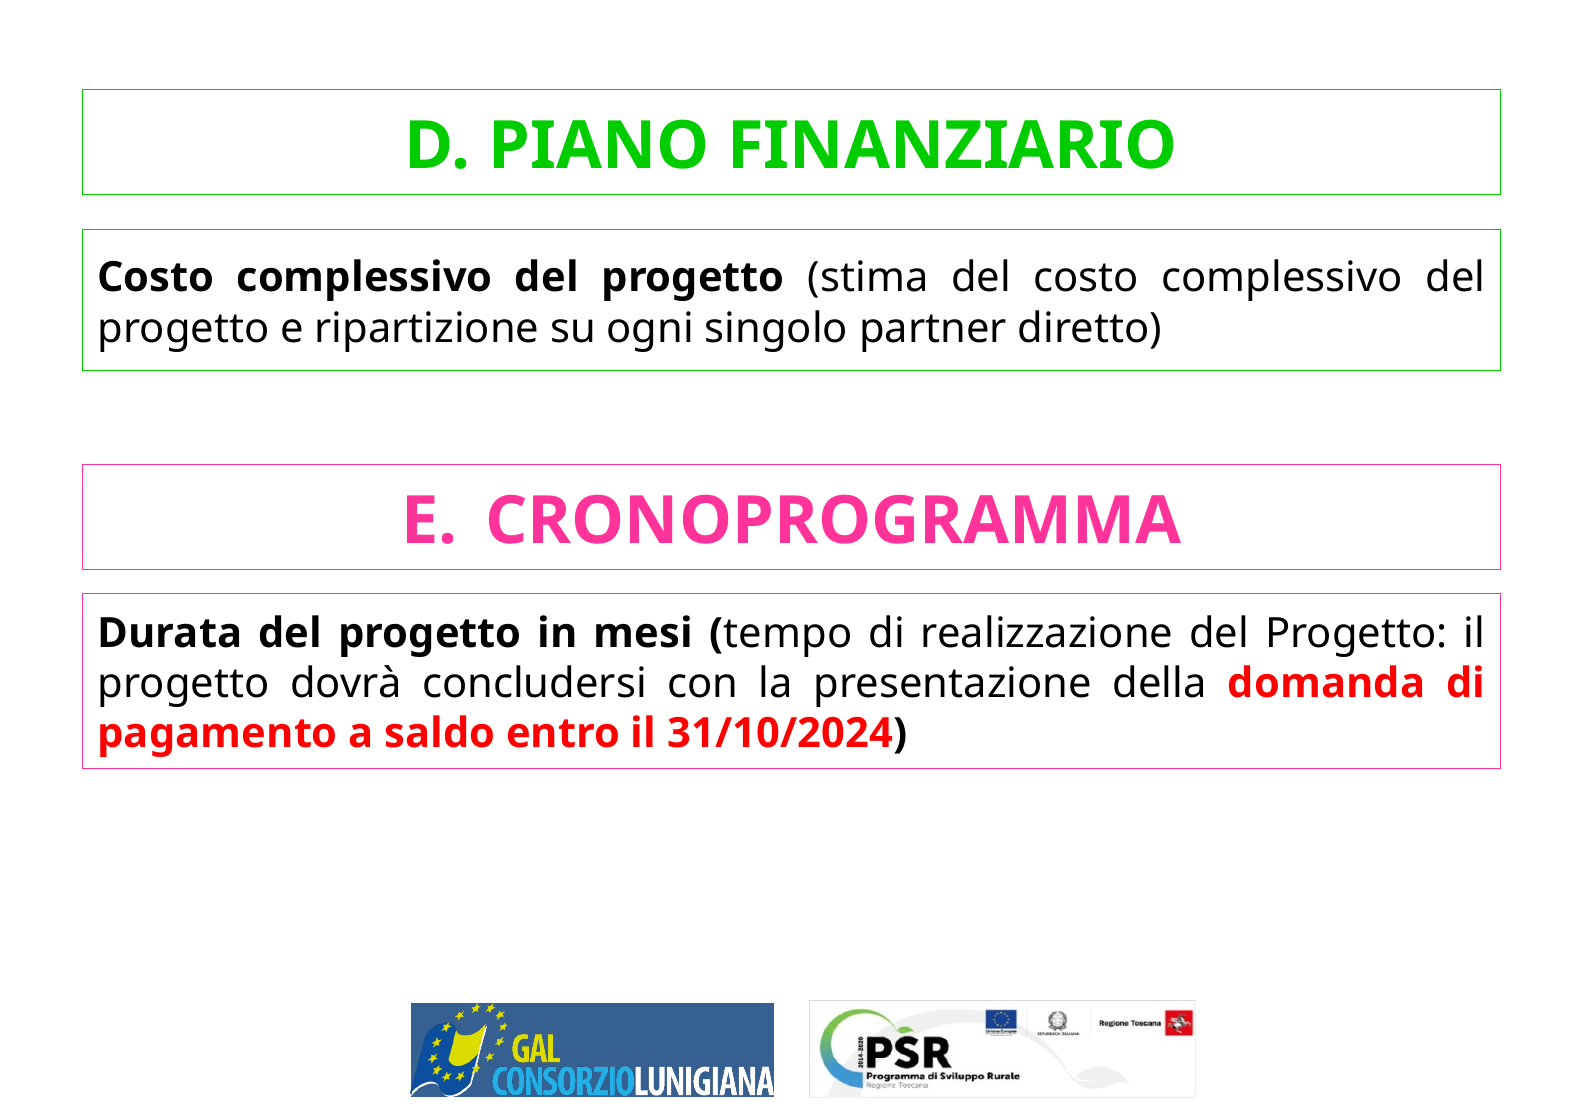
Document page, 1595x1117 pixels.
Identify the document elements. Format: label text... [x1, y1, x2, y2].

text_box Durata del progetto in mesi (tempo di realizzazione del Progetto: il progetto dovrà concludersi con la presentazione della domanda di pagamento a saldo entro il 31/10/2024) [82, 593, 1501, 769]
picture [808, 1000, 1196, 1098]
picture [410, 1002, 775, 1098]
text_box PIANO FINANZIARIO [82, 89, 1501, 195]
text_box CRONOPROGRAMMA [82, 464, 1501, 570]
text_box Costo complessivo del progetto (stima del costo complessivo del progetto e ripartizione su ogni singolo partner diretto) [82, 229, 1501, 371]
